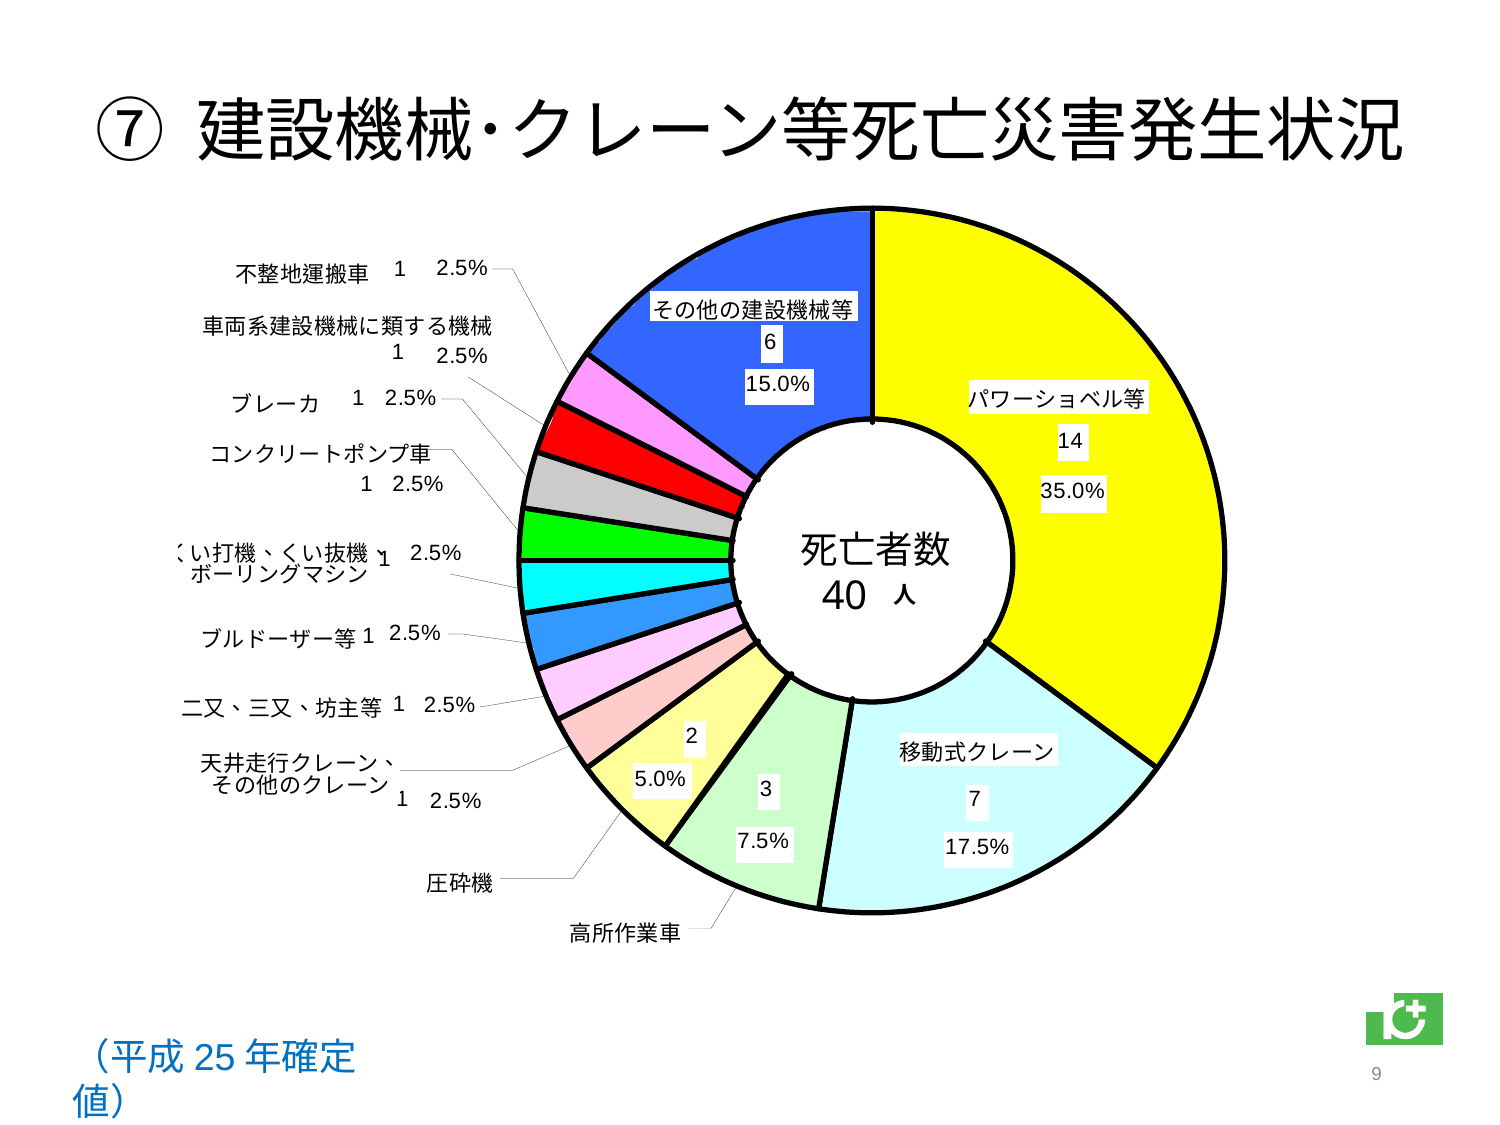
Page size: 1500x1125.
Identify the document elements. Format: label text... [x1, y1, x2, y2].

slide_number 9 [1059, 1042, 1397, 1103]
picture [1366, 993, 1443, 1045]
text_box （平成25年確定値） [57, 1025, 402, 1125]
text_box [178, 199, 1394, 1013]
title ⑦ 建設機械･クレーン等死亡災害発生状況 [57, 73, 1443, 194]
